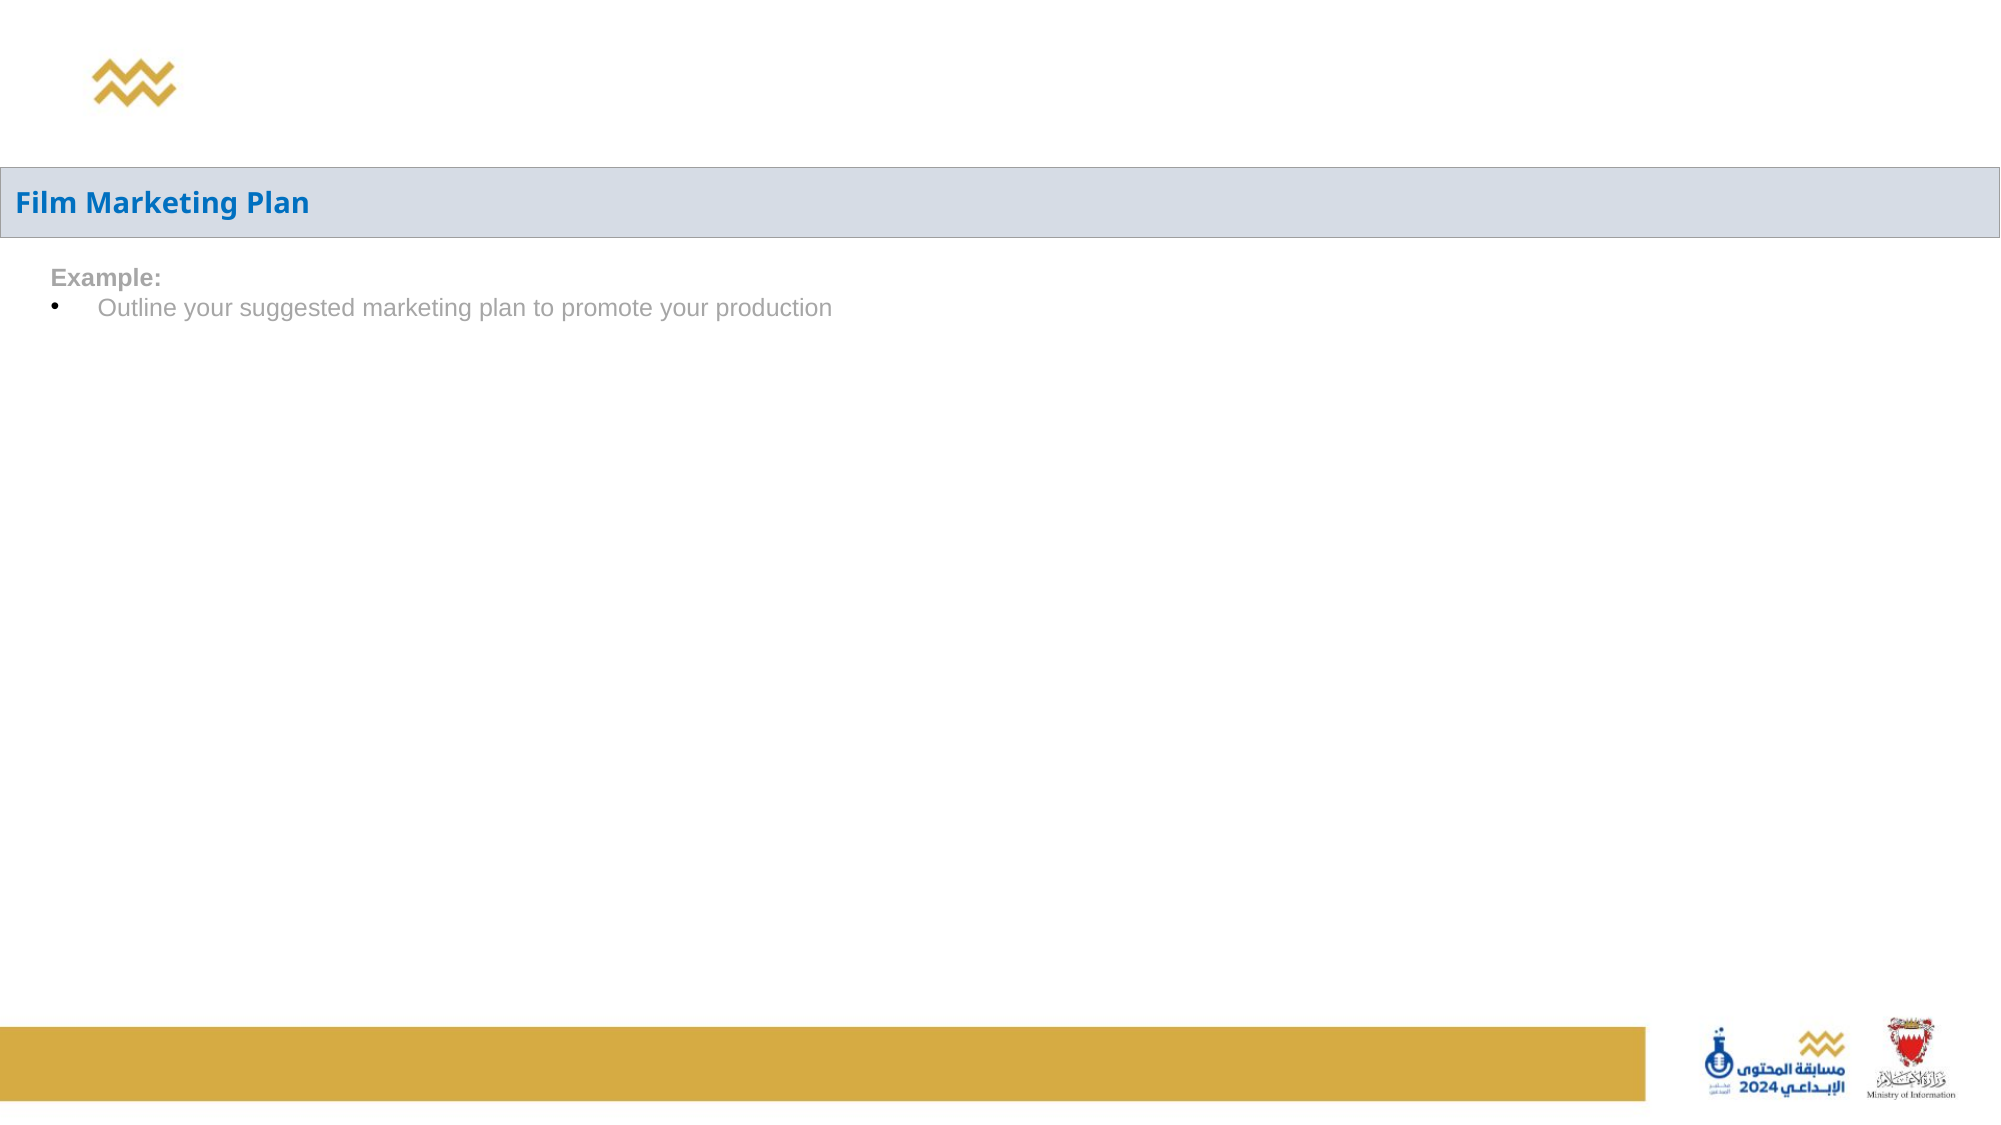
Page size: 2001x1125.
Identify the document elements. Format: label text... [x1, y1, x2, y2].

text_box Example: Outline your suggested marketing plan to promote your production [35, 254, 1927, 500]
table_header Film Marketing Plan [1, 168, 1999, 237]
picture [0, 238, 2000, 1125]
picture [0, 0, 2000, 167]
